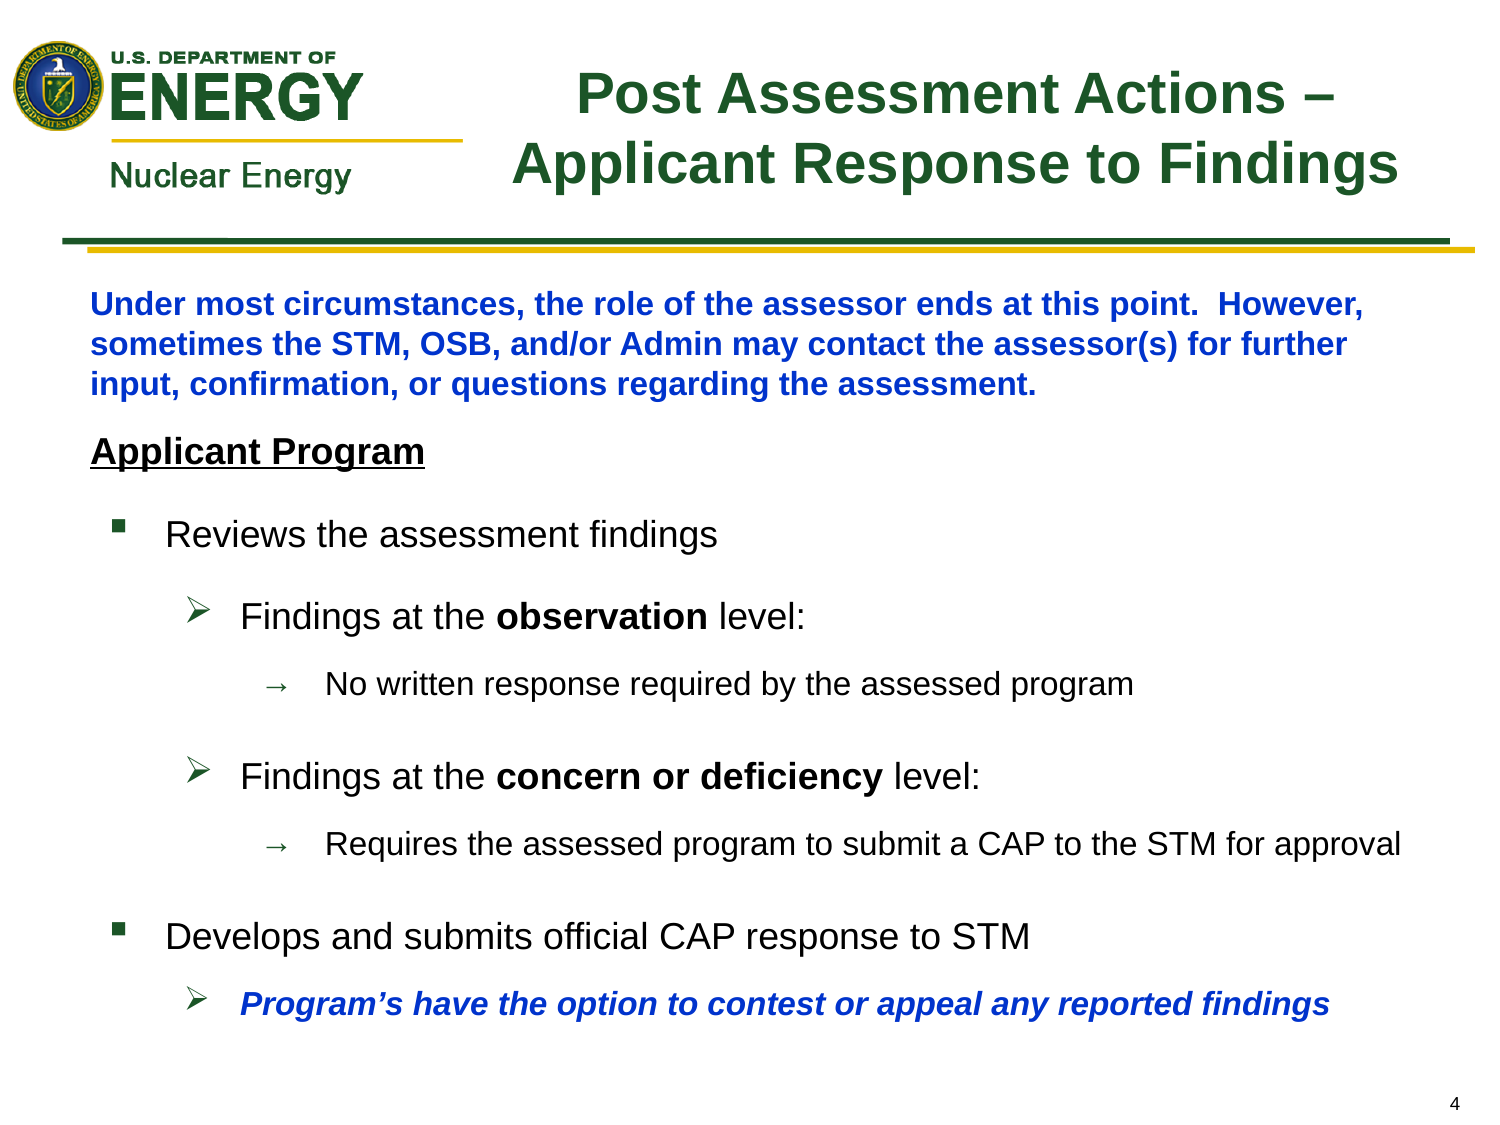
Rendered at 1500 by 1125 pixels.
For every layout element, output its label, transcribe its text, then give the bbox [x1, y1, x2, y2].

picture [12, 14, 463, 263]
list Under most circumstances, the role of the assessor ends at this point. However, sometimes the STM, OSB, and/or Admin may contact the assessor(s) for further input, confirmation, or questions regarding the assessment. Applicant Program Reviews the assessment findings Findings at the observation level: No written response required by the assessed program Findings at the concern or deficiency level: Requires the assessed program to submit a CAP to the STM for approval Develops and submits official CAP response to STM Program’s have the option to contest or appeal any reported findings [75, 275, 1425, 1050]
title Post Assessment Actions – Applicant Response to Findings [487, 24, 1425, 225]
